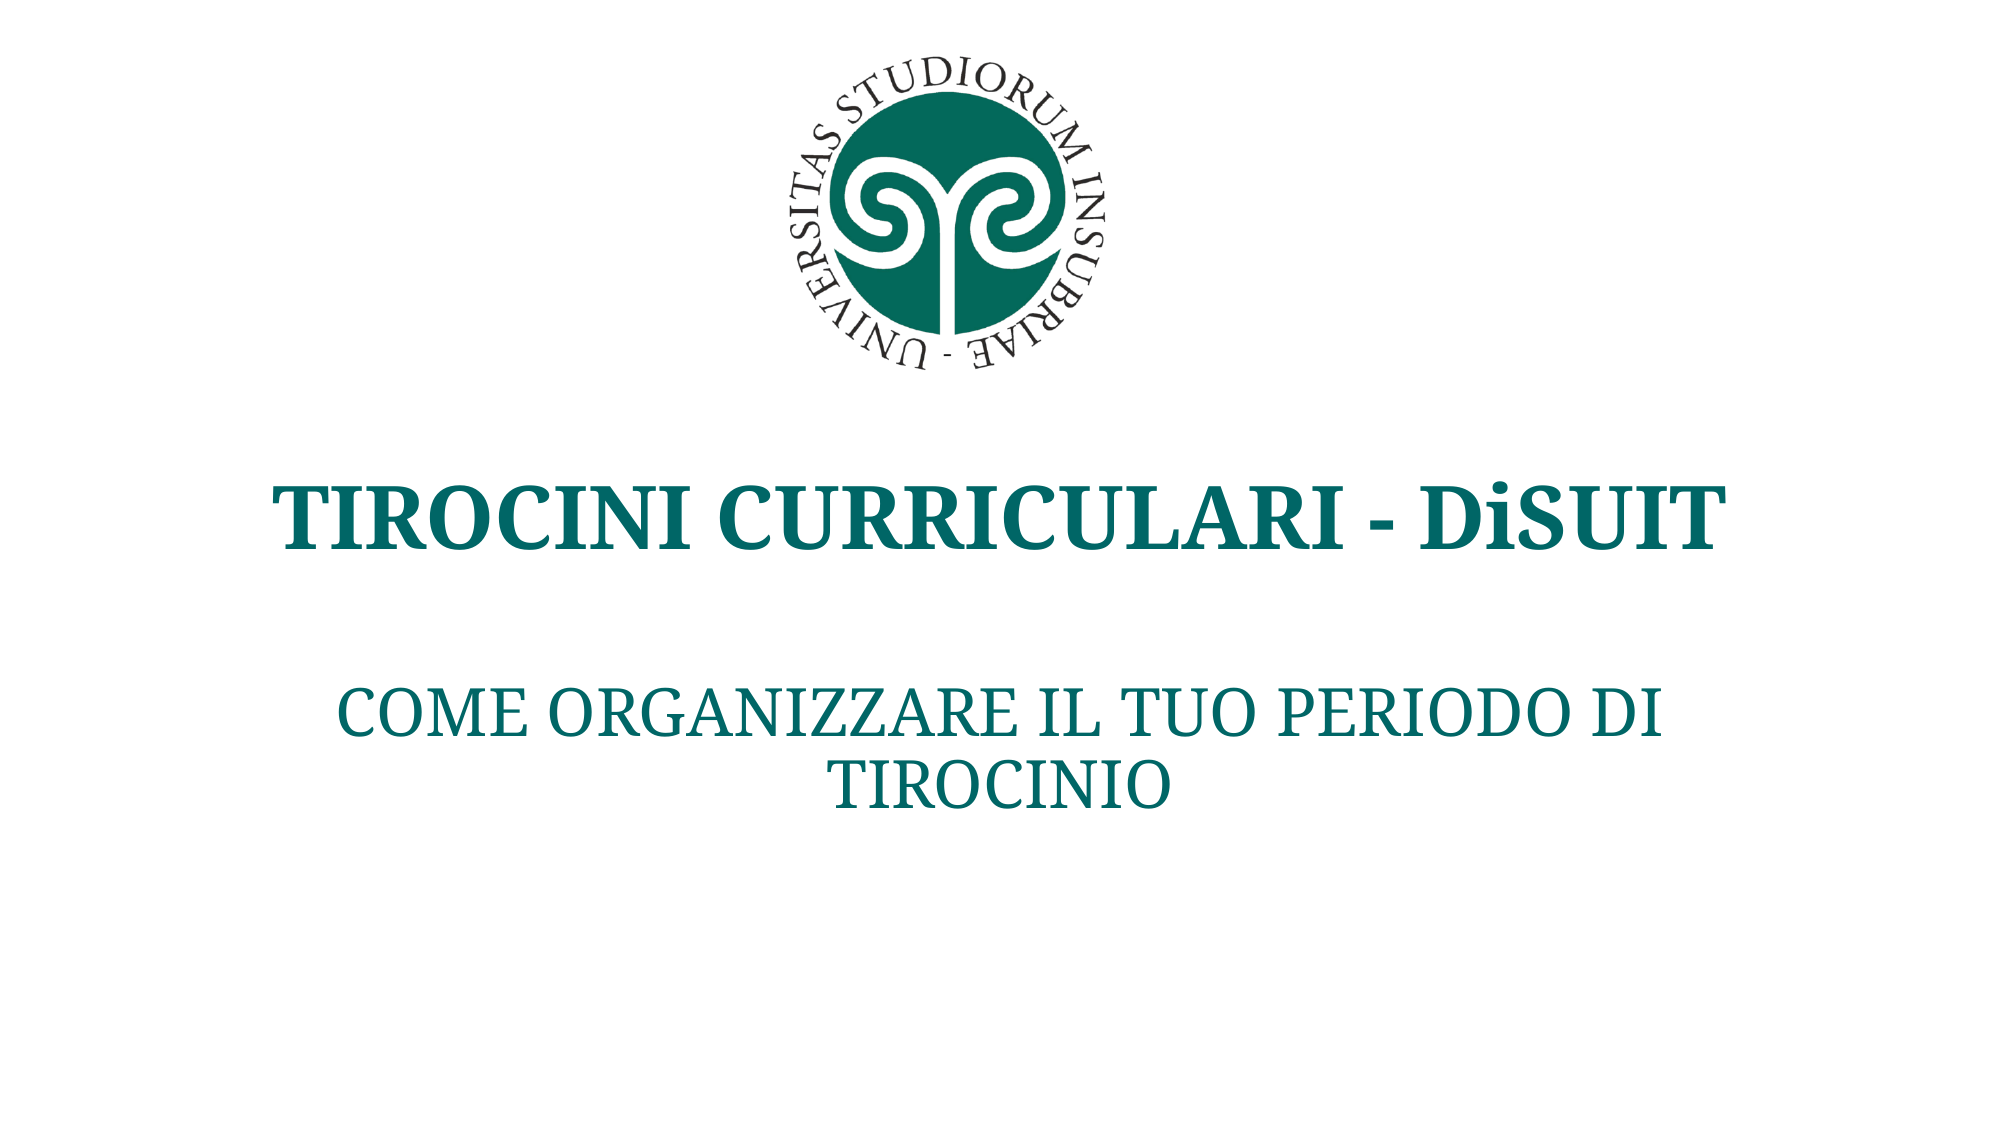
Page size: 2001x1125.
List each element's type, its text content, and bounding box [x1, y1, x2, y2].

subtitle COME ORGANIZZARE IL TUO PERIODO DI TIROCINIO [249, 590, 1750, 863]
picture [779, 44, 1115, 380]
title TIROCINI CURRICULARI - DiSUIT [249, 184, 1750, 576]
